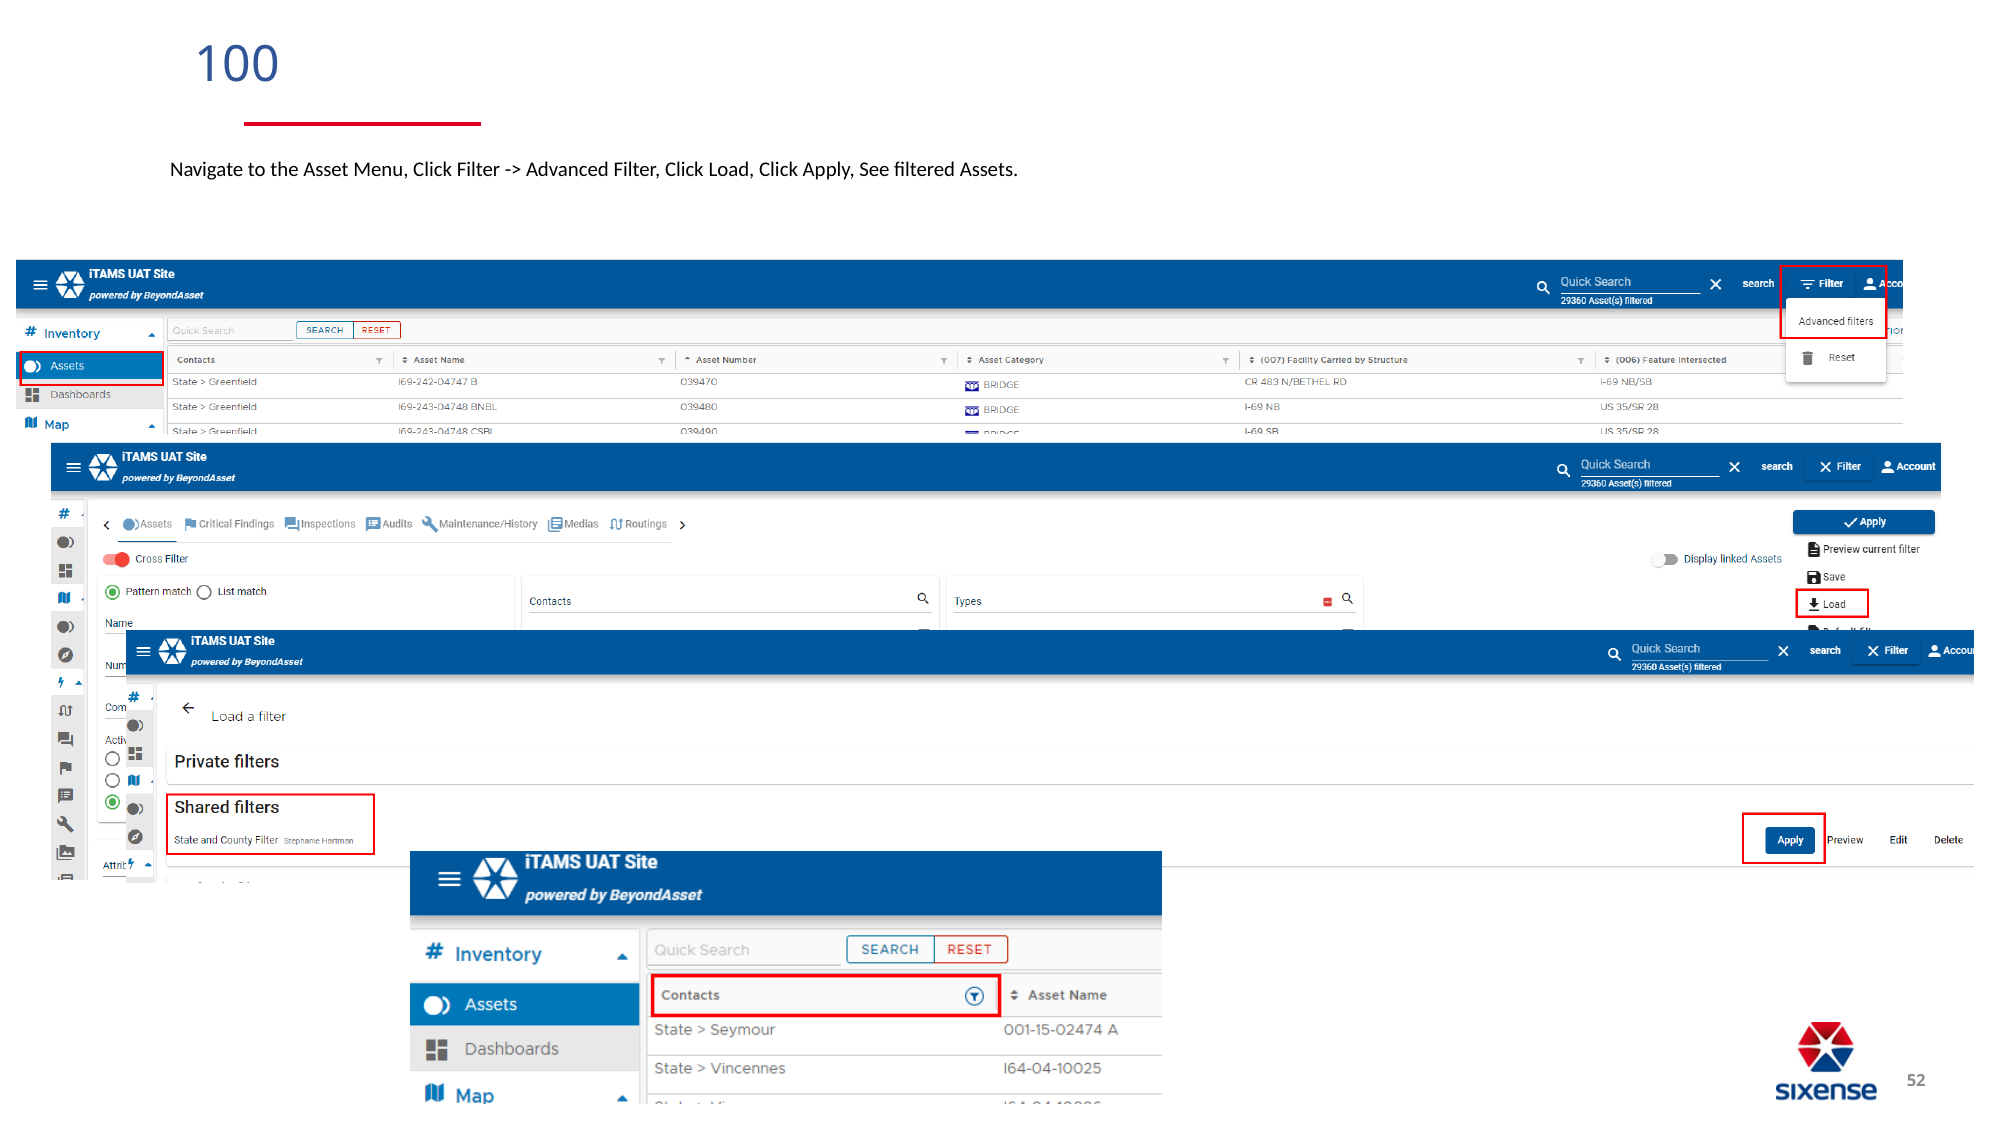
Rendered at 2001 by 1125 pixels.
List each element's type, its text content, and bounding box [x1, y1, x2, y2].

slide_number 52 [1877, 1062, 1941, 1101]
picture [1776, 1022, 1877, 1104]
text_box Navigate to the Asset Menu, Click Filter -> Advanced Filter, Click Load, Click Apply, See filtered Assets. [155, 148, 1144, 189]
picture [16, 259, 1903, 434]
title 100 [179, 14, 960, 100]
picture [51, 439, 1974, 1104]
